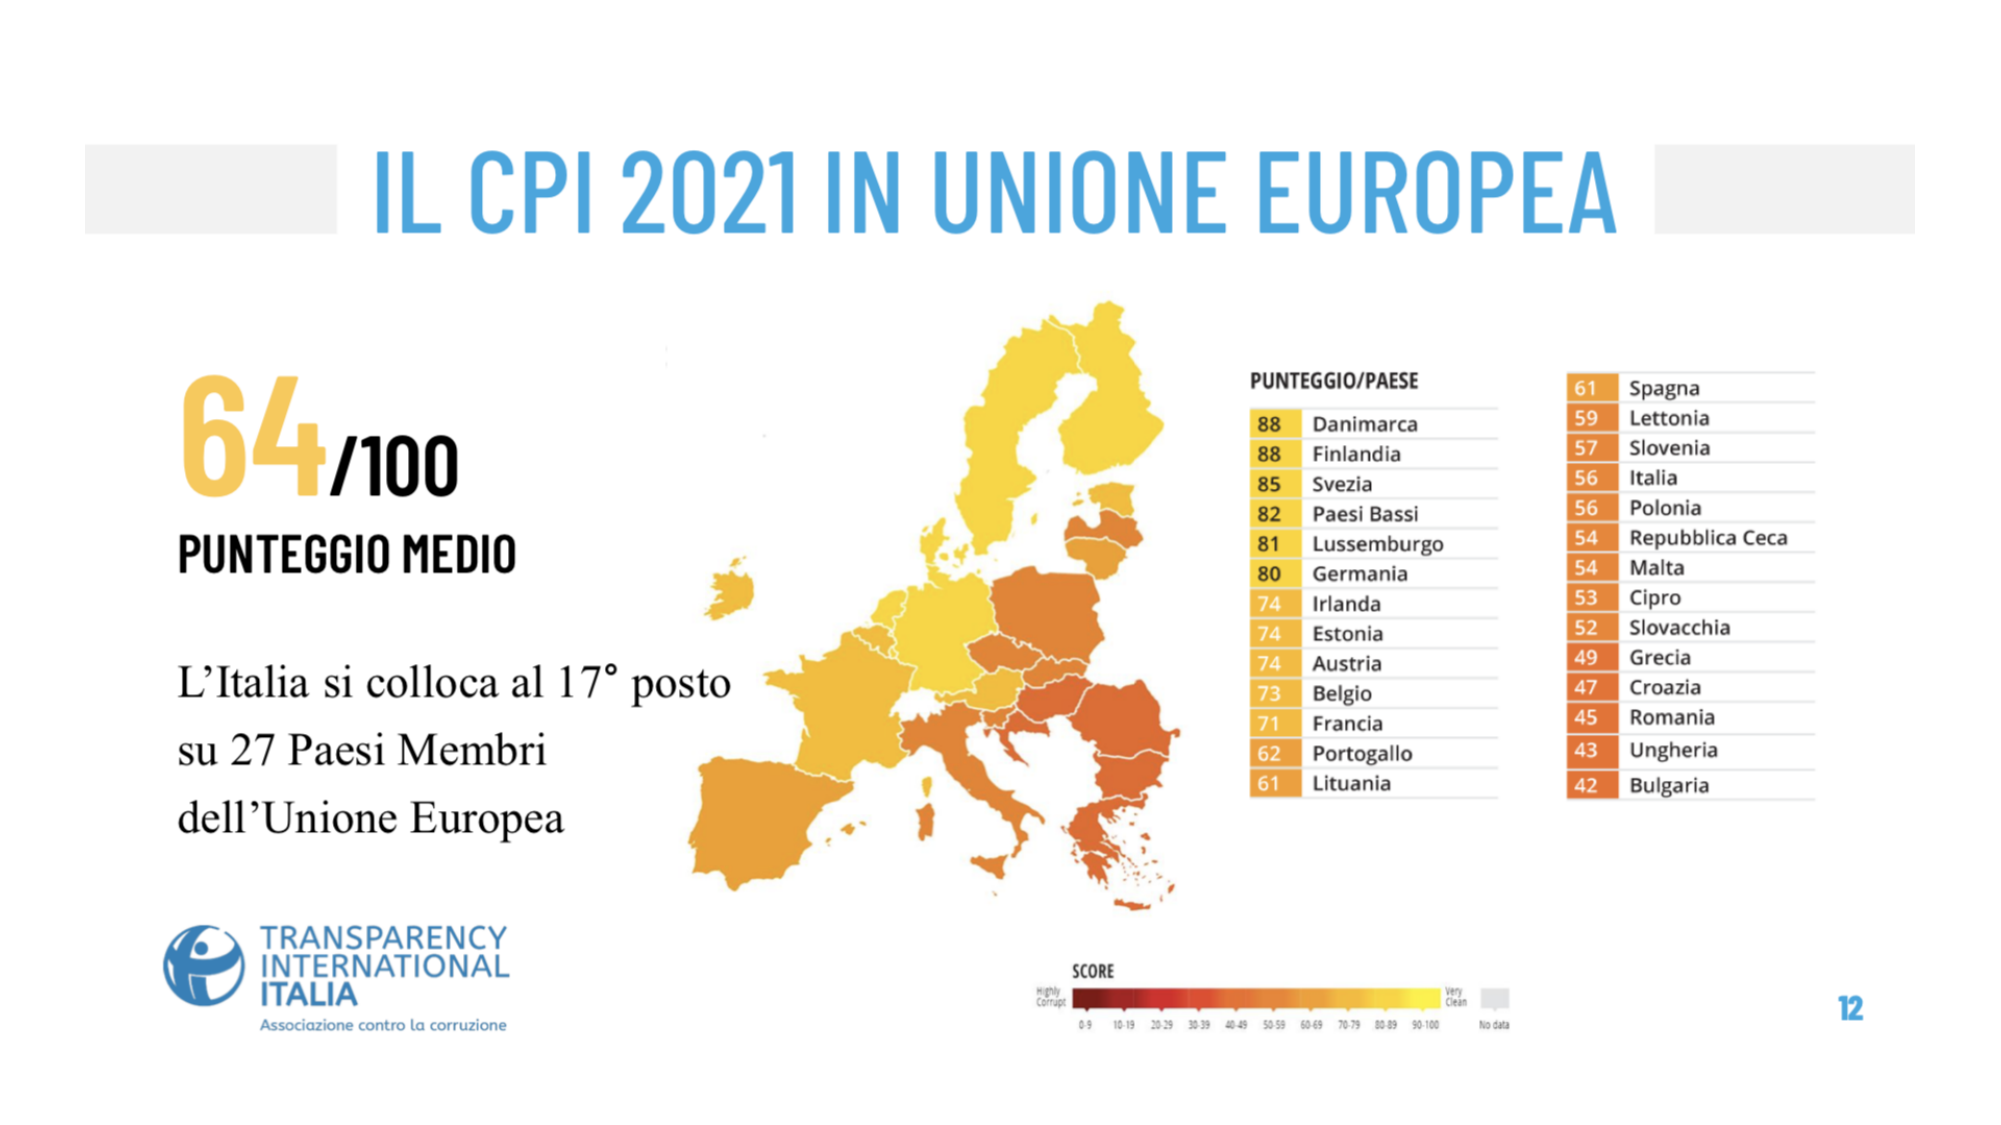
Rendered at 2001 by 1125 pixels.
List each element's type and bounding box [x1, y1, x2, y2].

picture [85, 49, 1915, 1075]
